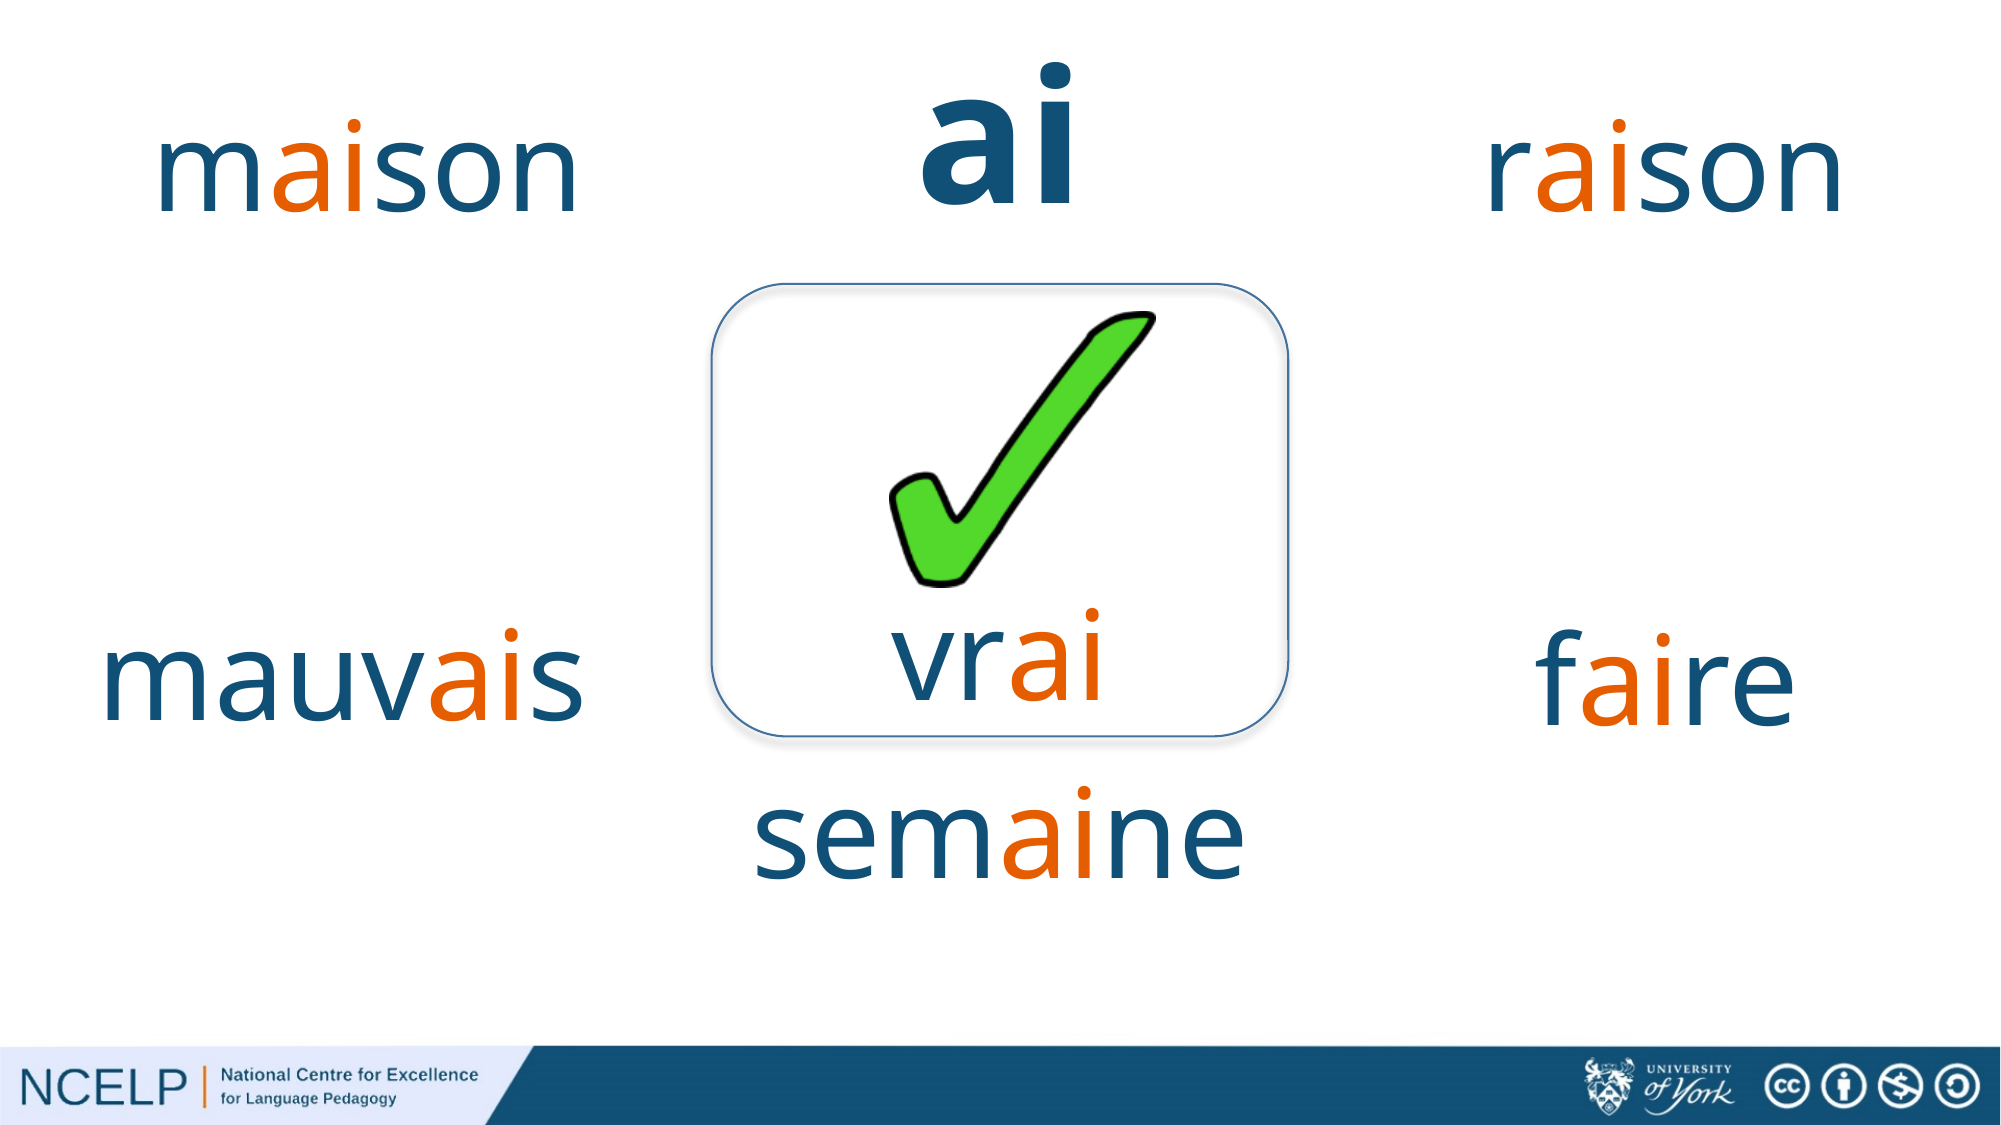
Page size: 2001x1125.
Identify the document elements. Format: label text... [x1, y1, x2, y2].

text_box [710, 282, 1290, 738]
title ai [137, 34, 1863, 252]
text_box vrai [844, 567, 1156, 733]
text_box maison [126, 78, 610, 244]
picture [0, 0, 2001, 1125]
text_box semaine [609, 745, 1391, 911]
text_box faire [1500, 568, 1873, 764]
text_box raison [1379, 78, 1951, 244]
text_box mauvais [56, 588, 629, 753]
